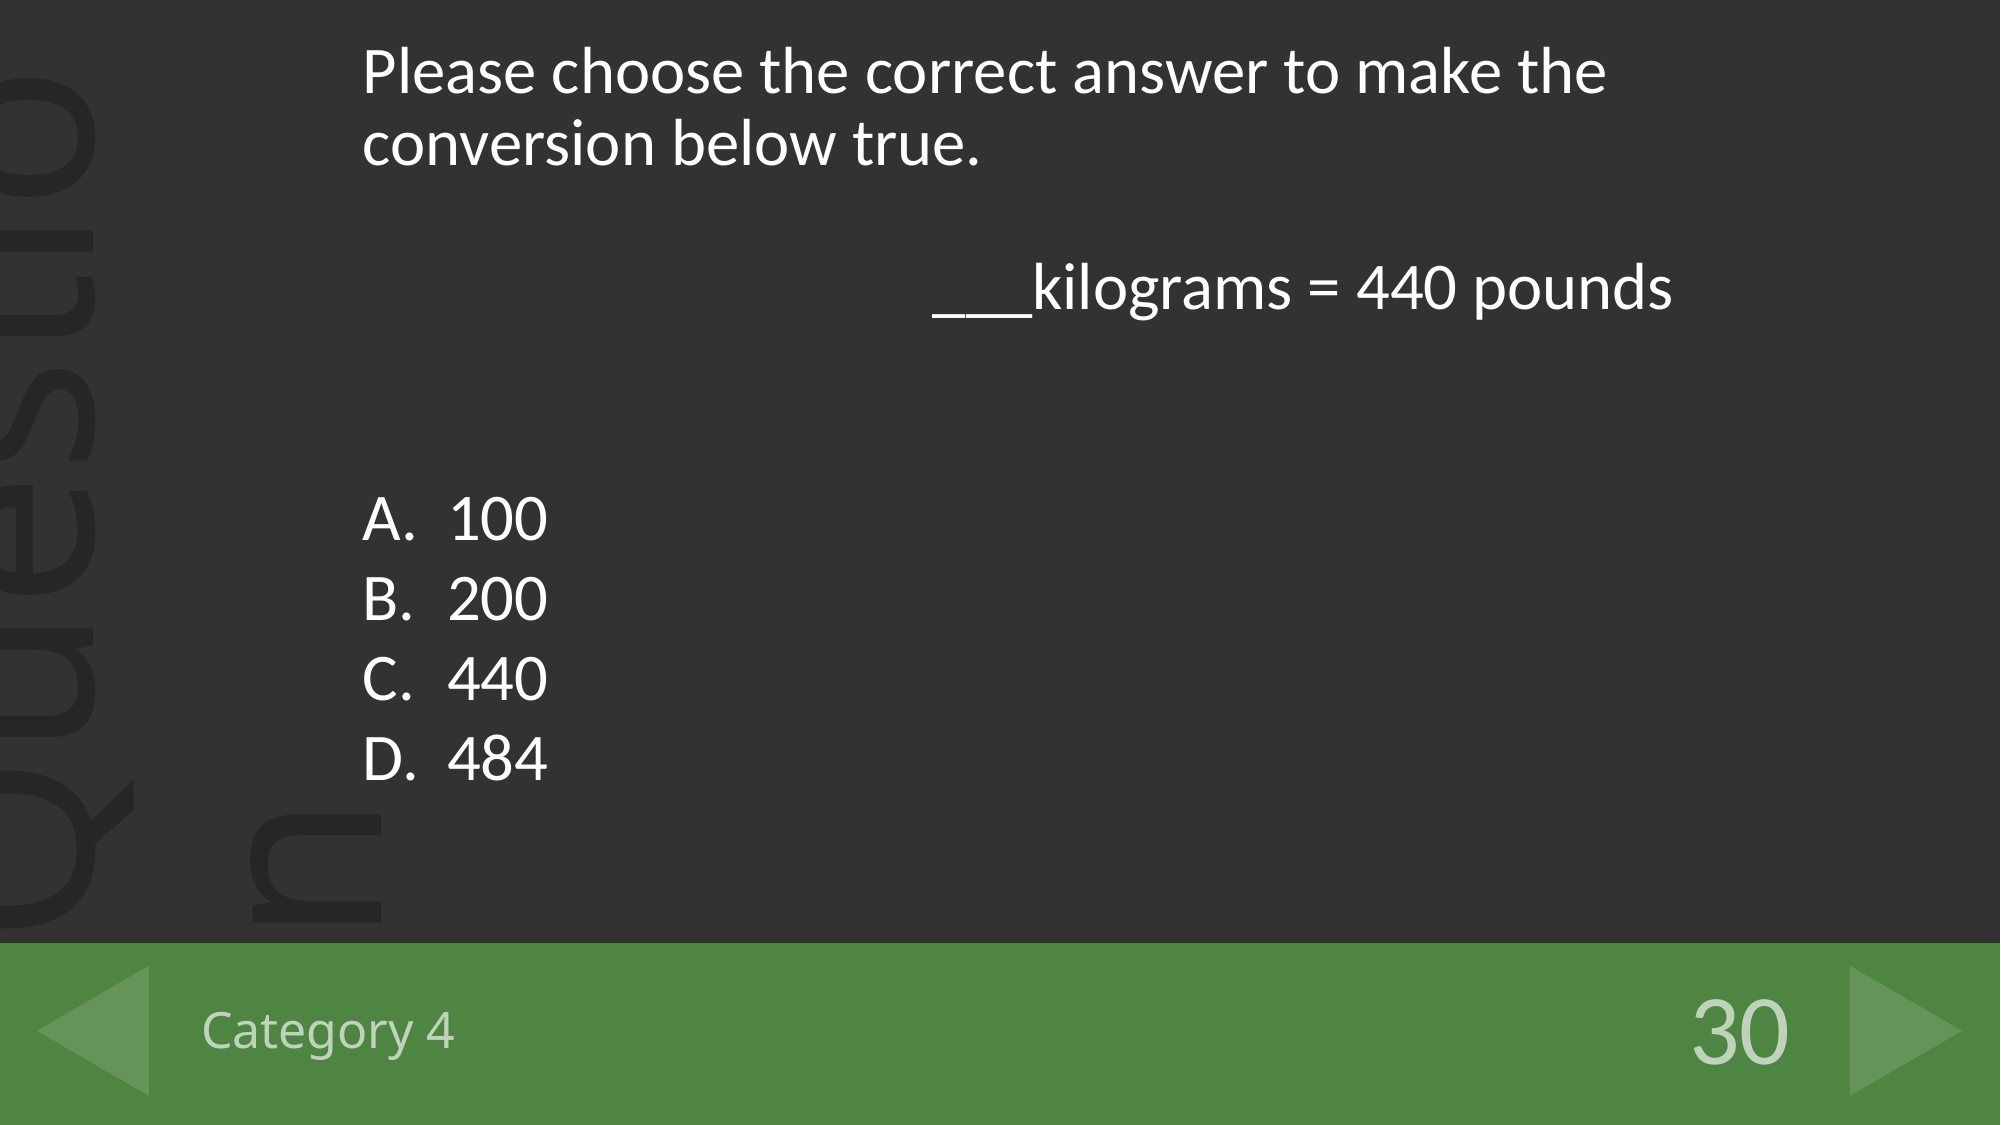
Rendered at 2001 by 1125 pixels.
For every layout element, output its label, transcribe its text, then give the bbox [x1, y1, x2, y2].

list 30 [1494, 967, 1806, 1097]
title Category 4 [185, 967, 1494, 1097]
text_box 100 200 440 484 [348, 466, 1348, 801]
list Please choose the correct answer to make the conversion below true. ___kilograms = 440 pounds [348, 51, 1806, 380]
